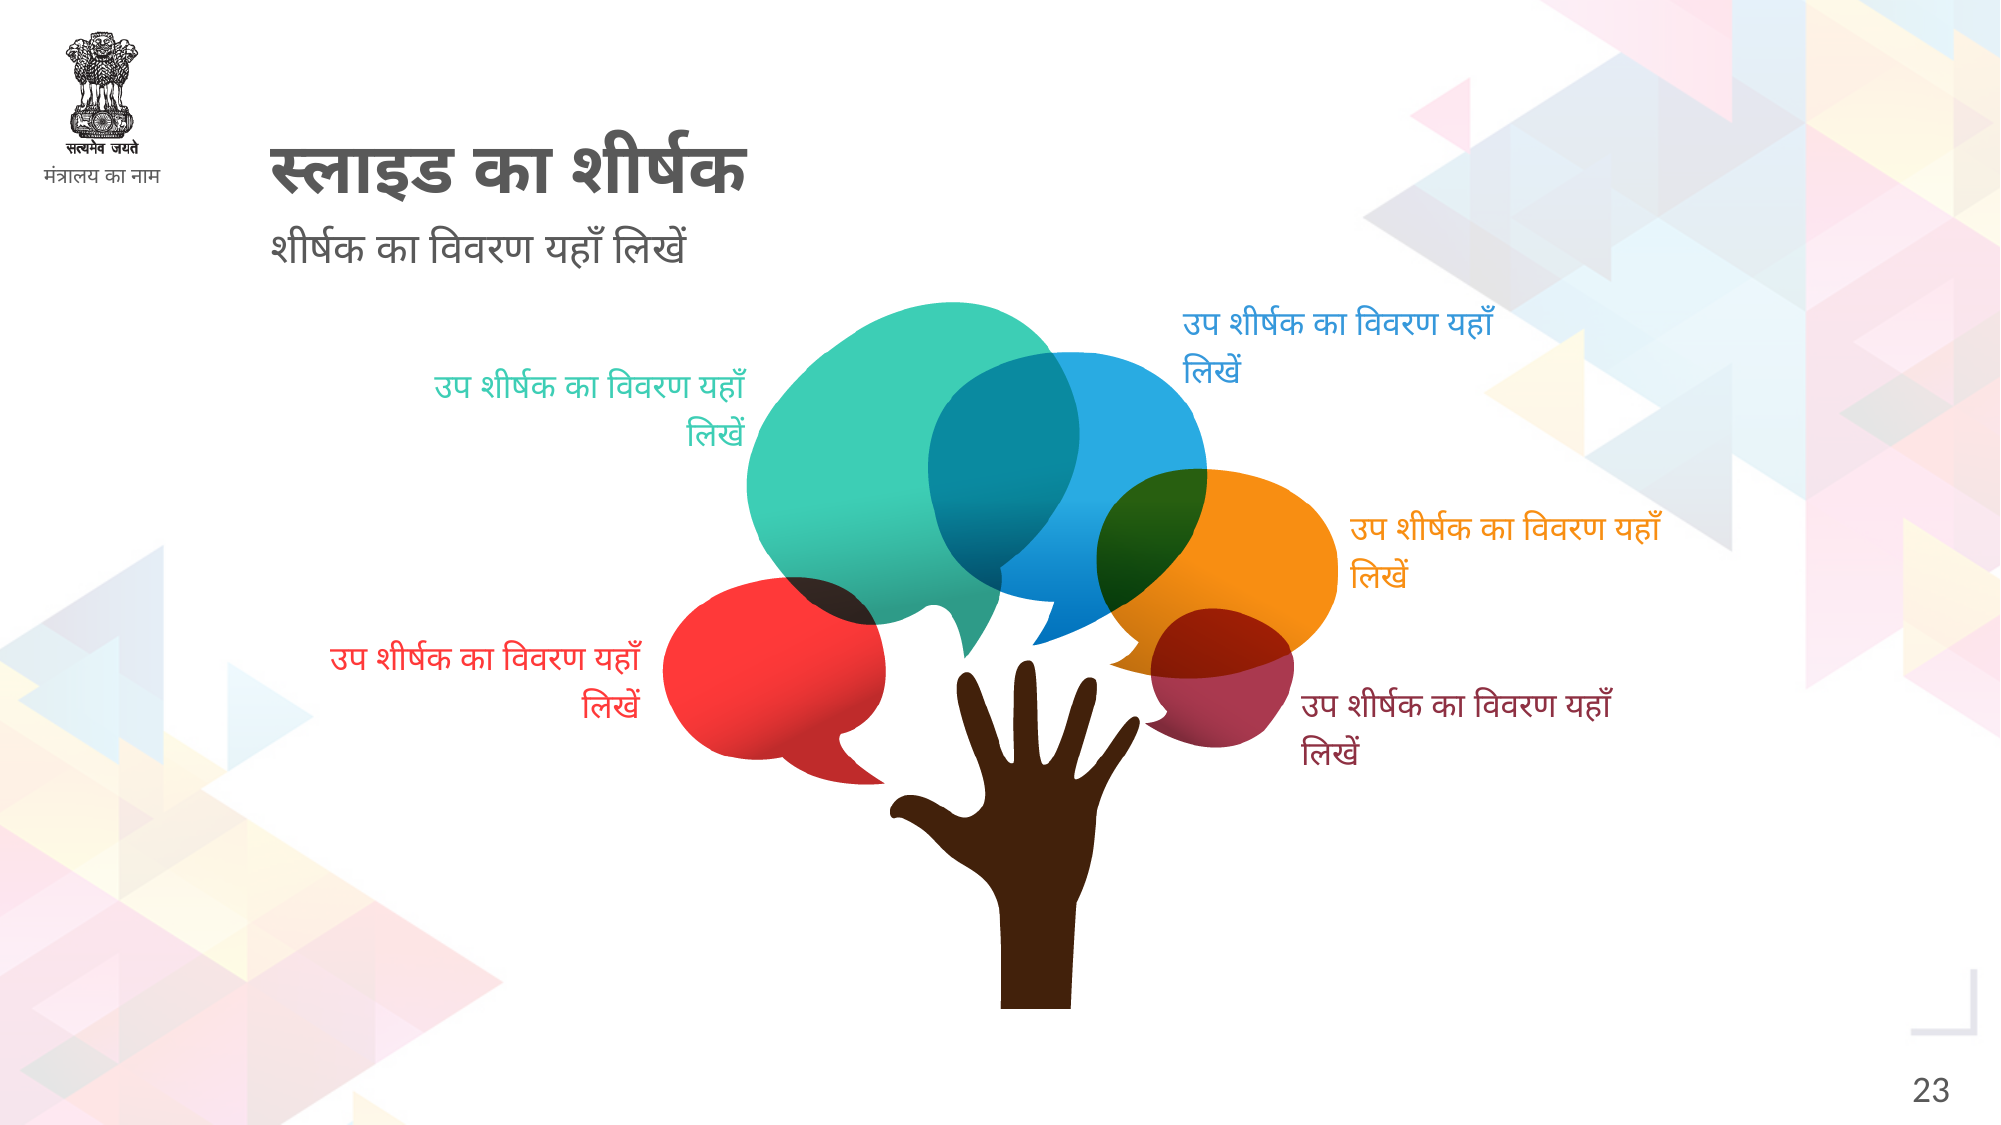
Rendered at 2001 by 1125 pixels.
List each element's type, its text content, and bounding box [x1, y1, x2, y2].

text_box उप शीर्षक का विवरण यहाँ लिखें [1338, 672, 1638, 776]
text_box उप शीर्षक का विवरण यहाँ लिखें [407, 353, 661, 457]
text_box उप शीर्षक का विवरण यहाँ लिखें [303, 625, 648, 729]
text_box 23 [1862, 1057, 2000, 1125]
picture [661, 302, 1338, 1009]
picture [60, 30, 144, 155]
list स्लाइड का शीर्षक [255, 125, 1697, 209]
list शीर्षक का विवरण यहाँ लिखें [255, 219, 1697, 315]
text_box उप शीर्षक का विवरण यहाँ लिखें [1175, 290, 1520, 395]
text_box उप शीर्षक का विवरण यहाँ लिखें [1342, 495, 1687, 599]
